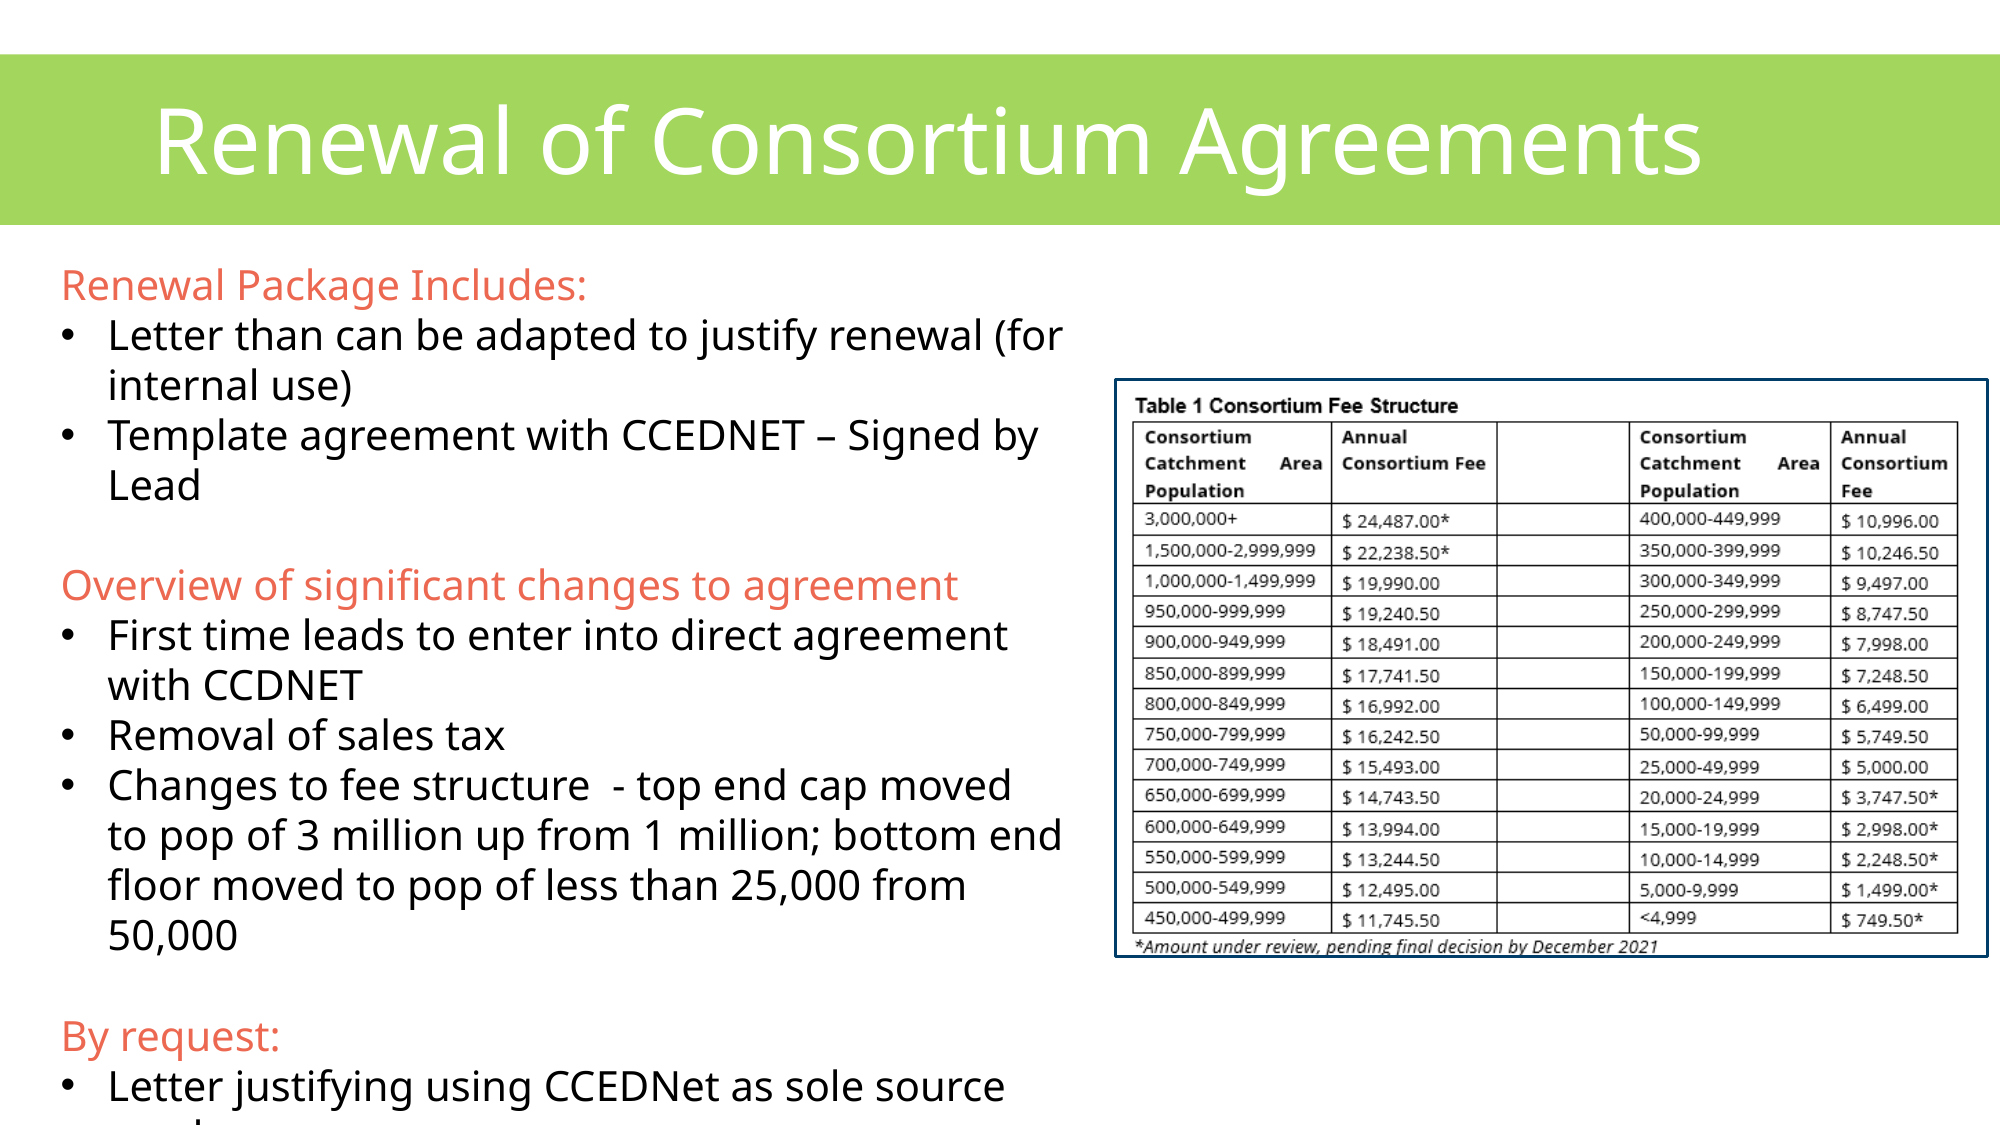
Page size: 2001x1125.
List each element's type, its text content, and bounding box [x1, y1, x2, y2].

text_box Renewal of Consortium Agreements [137, 54, 1931, 236]
text_box [0, 53, 2000, 226]
picture [1116, 380, 1986, 956]
text_box Renewal Package Includes: Letter than can be adapted to justify renewal (for internal use) Template agreement with CCEDNET – Signed by Lead Overview of significant changes to agreement First time leads to enter into direct agreement with CCDNET Removal of sales tax Changes to fee structure - top end cap moved to pop of 3 million up from 1 million; bottom end floor moved to pop of less than 25,000 from 50,000 By request: Letter justifying using CCEDNet as sole source vendor [45, 251, 1118, 1125]
